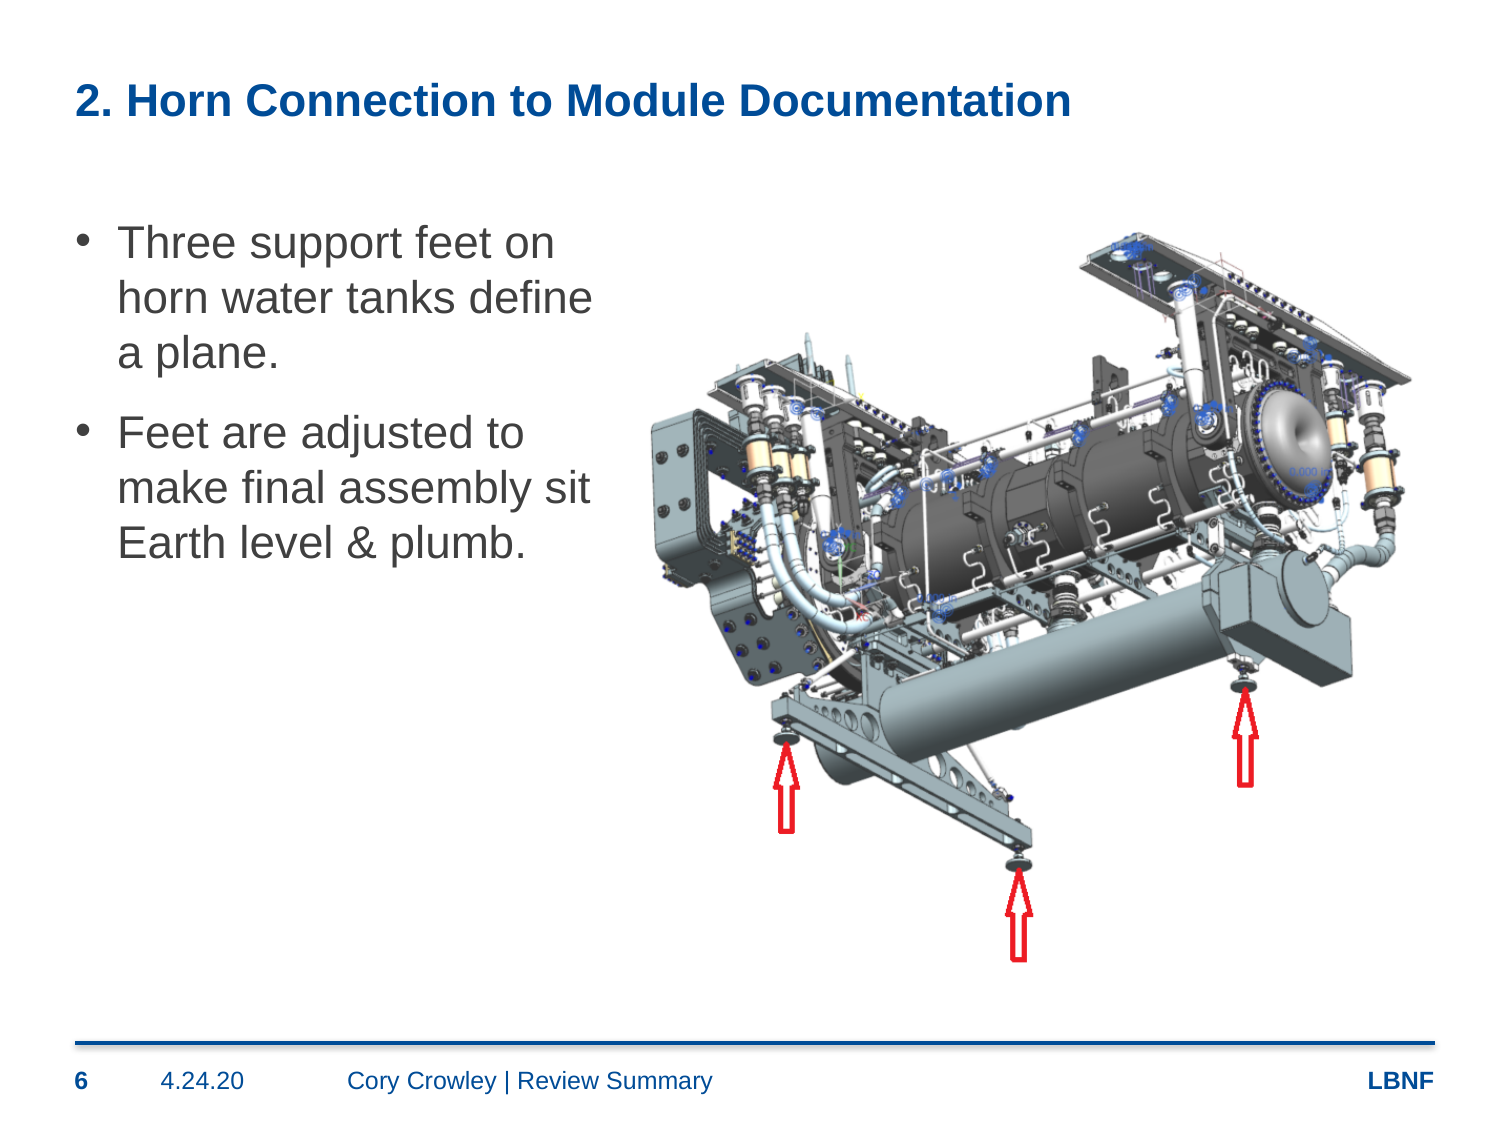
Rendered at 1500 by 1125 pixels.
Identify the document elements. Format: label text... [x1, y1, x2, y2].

title 2. Horn Connection to Module Documentation [75, 70, 1436, 165]
picture [630, 228, 1426, 975]
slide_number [160, 1064, 347, 1096]
footer Cory Crowley | Review Summary [347, 1064, 1269, 1096]
text_box Three support feet on horn water tanks define a plane. Feet are adjusted to make final assembly sit Earth level & plumb. [75, 204, 631, 582]
slide_number 6 [74, 1064, 160, 1096]
